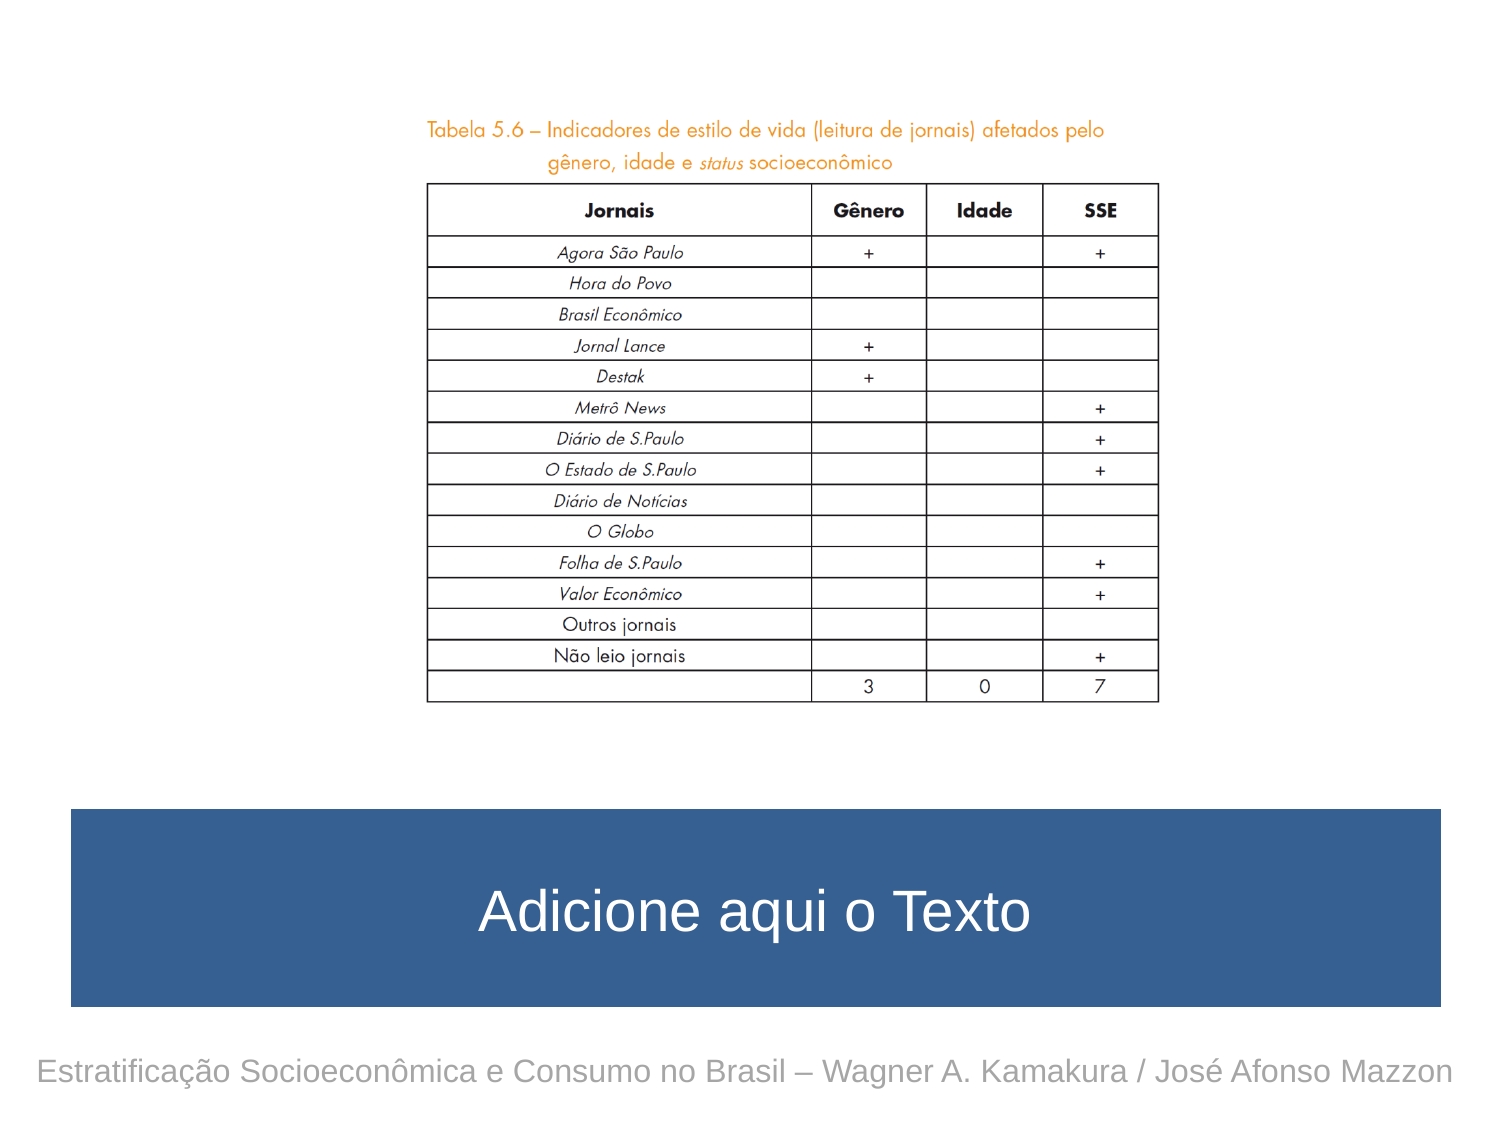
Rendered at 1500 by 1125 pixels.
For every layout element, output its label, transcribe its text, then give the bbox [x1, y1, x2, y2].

footer Estratificação Socioeconômica e Consumo no Brasil – Wagner A. Kamakura / José Afonso Mazzon [0, 1042, 1500, 1103]
text_box Adicione aqui o Texto [70, 808, 1442, 1008]
picture [407, 101, 1184, 713]
